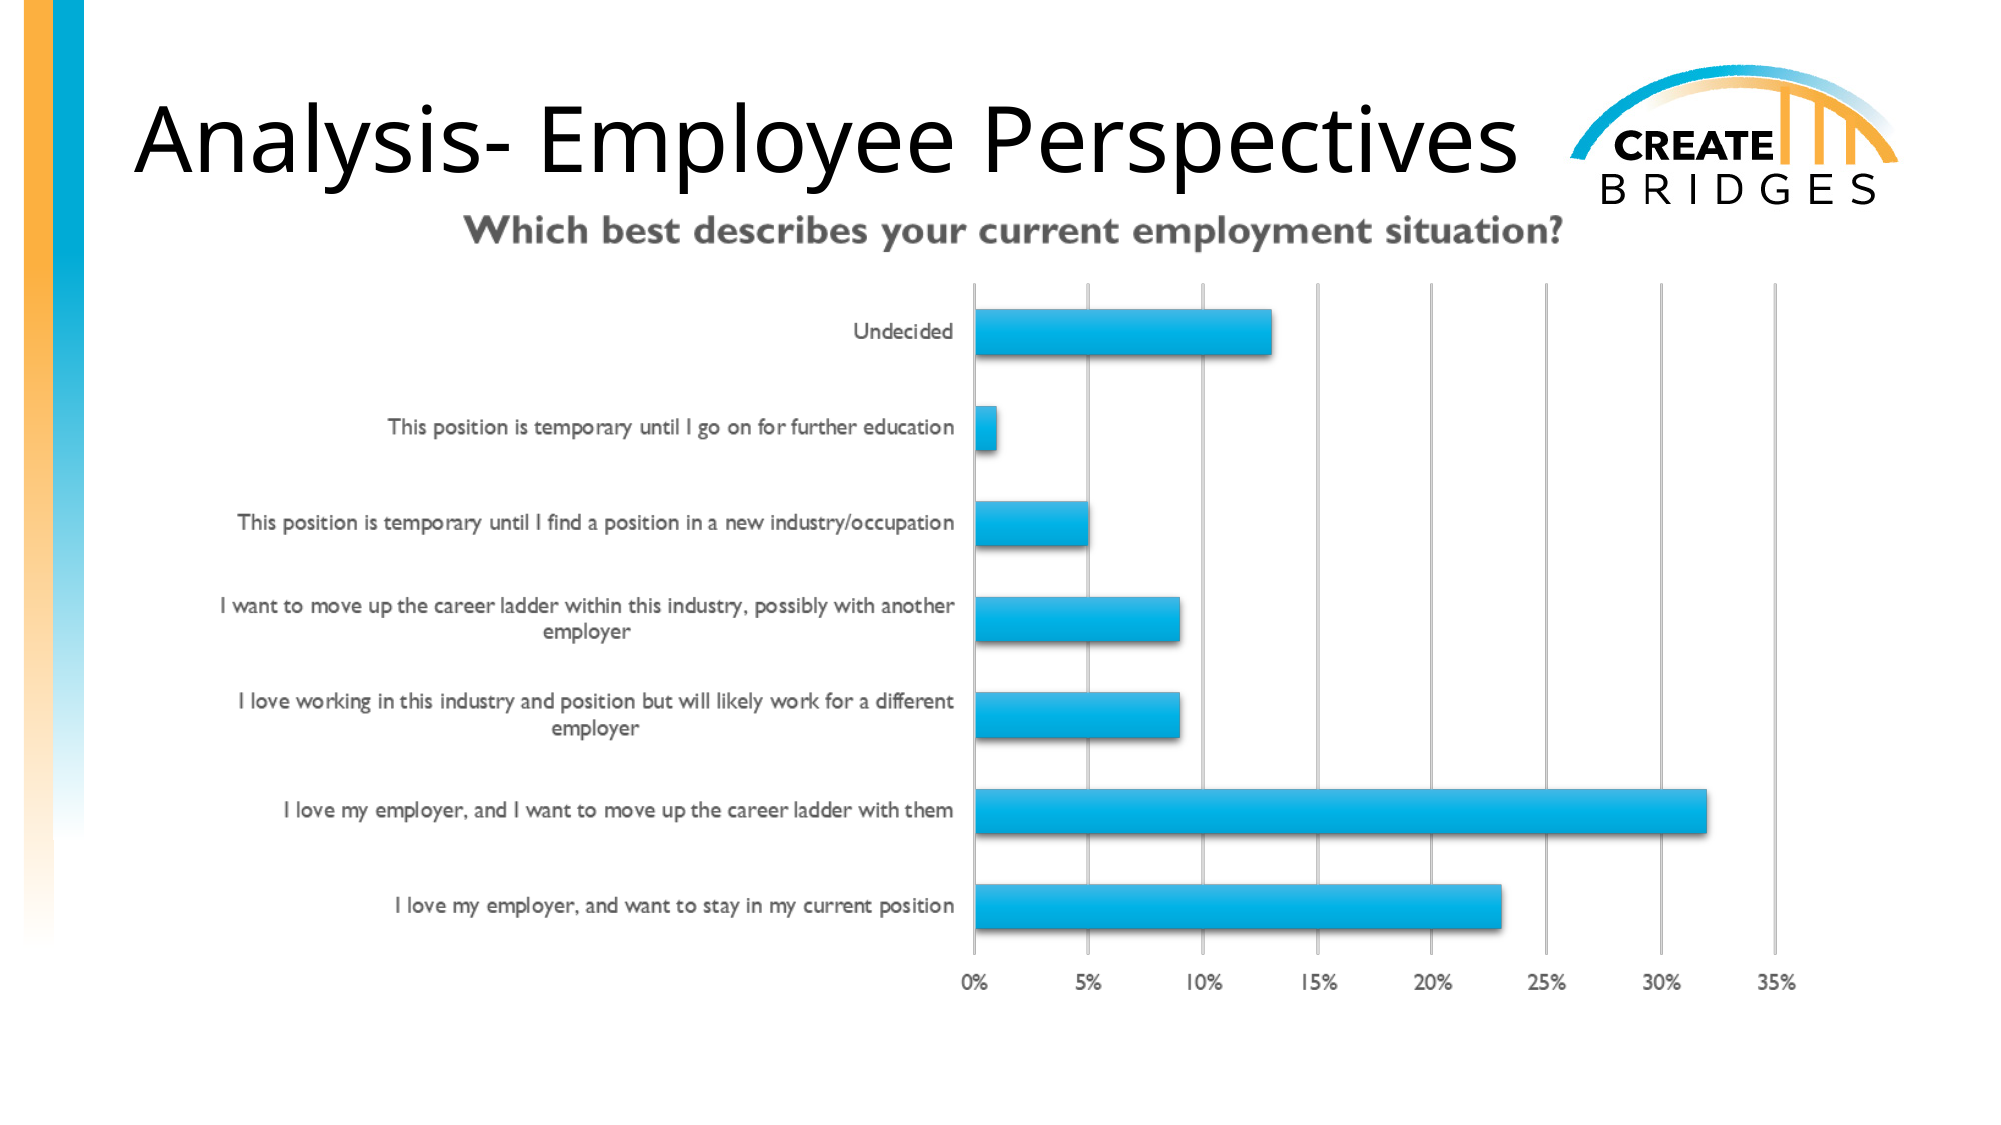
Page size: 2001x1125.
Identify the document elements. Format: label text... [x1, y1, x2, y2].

title Analysis- Employee Perspectives [119, 34, 1952, 252]
picture [203, 186, 1823, 1012]
